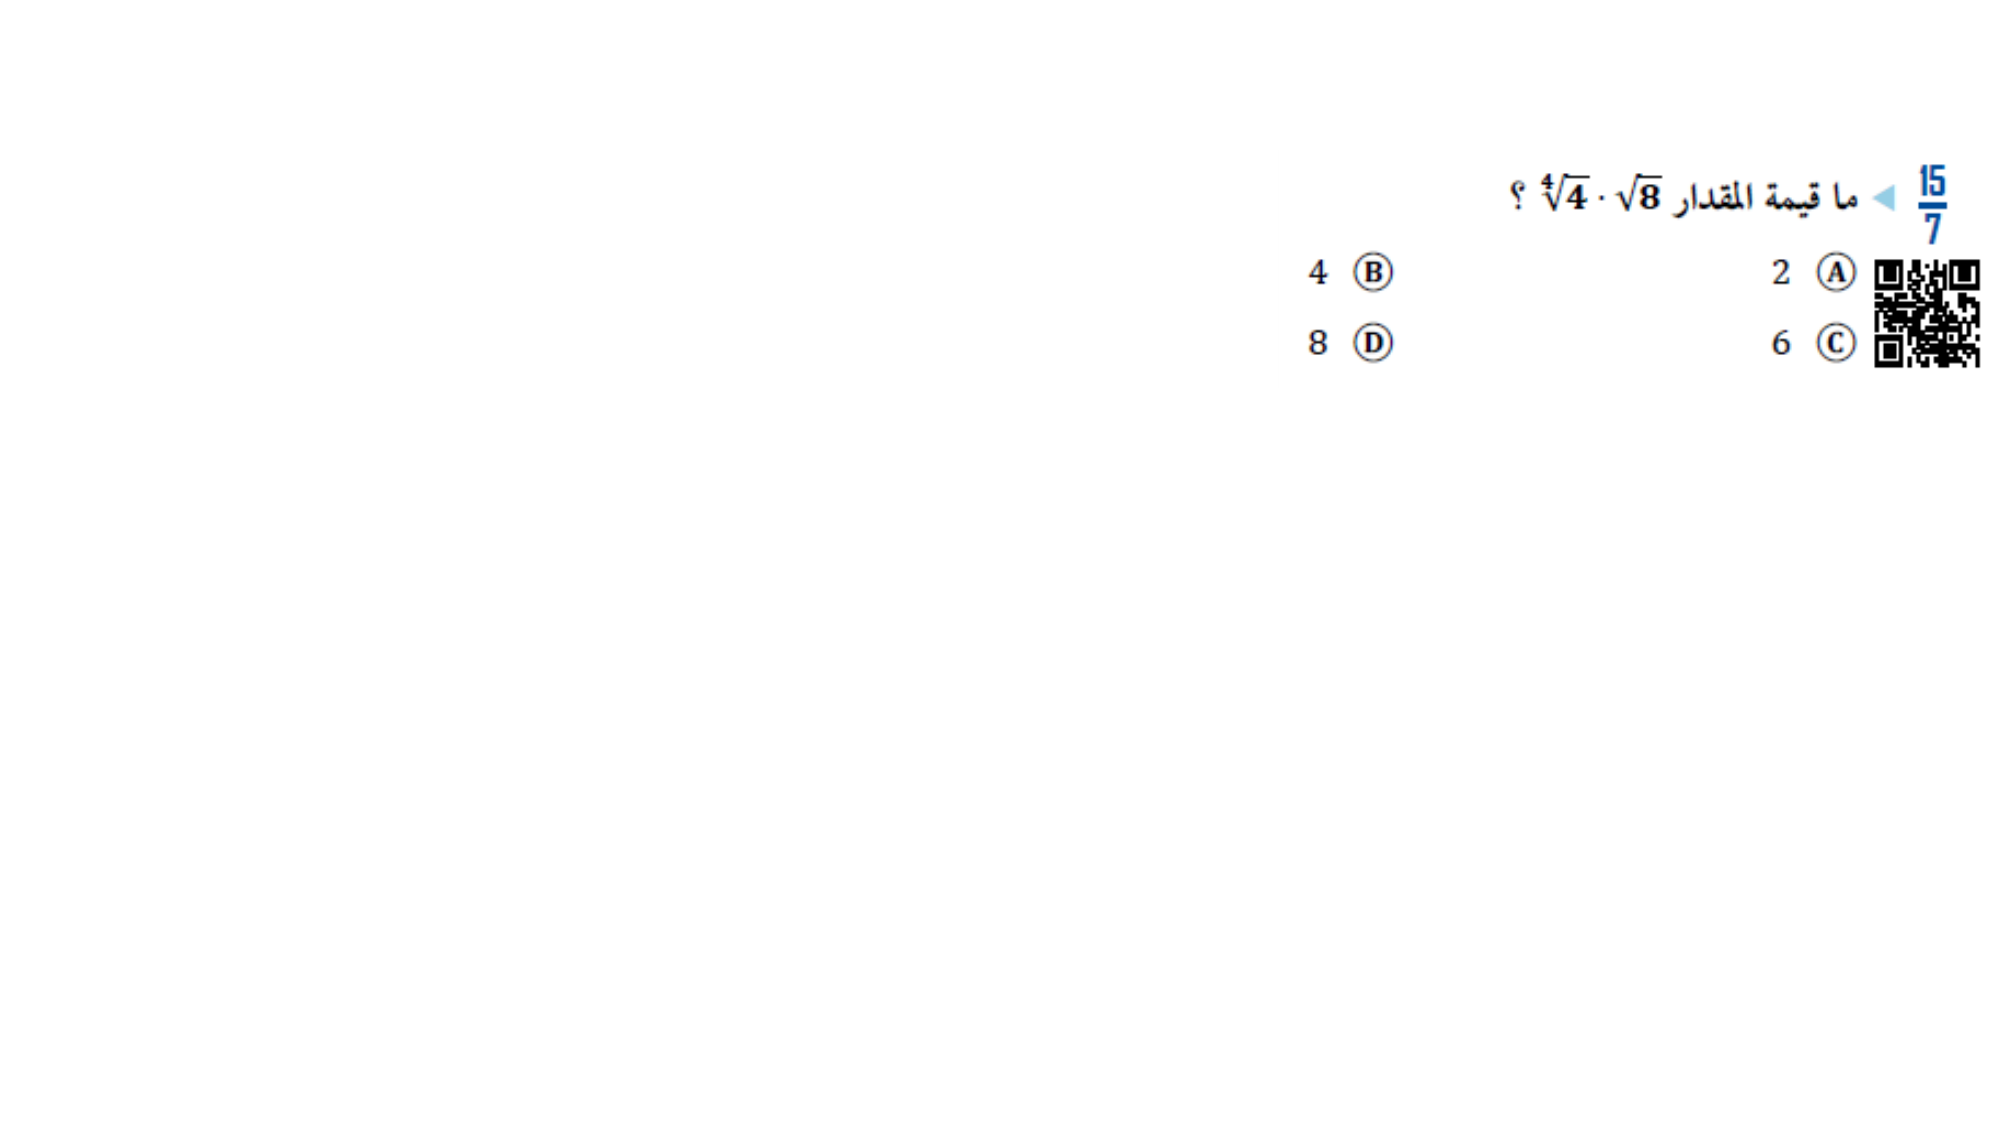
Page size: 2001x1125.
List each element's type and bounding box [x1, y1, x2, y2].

picture [1277, 150, 1987, 388]
